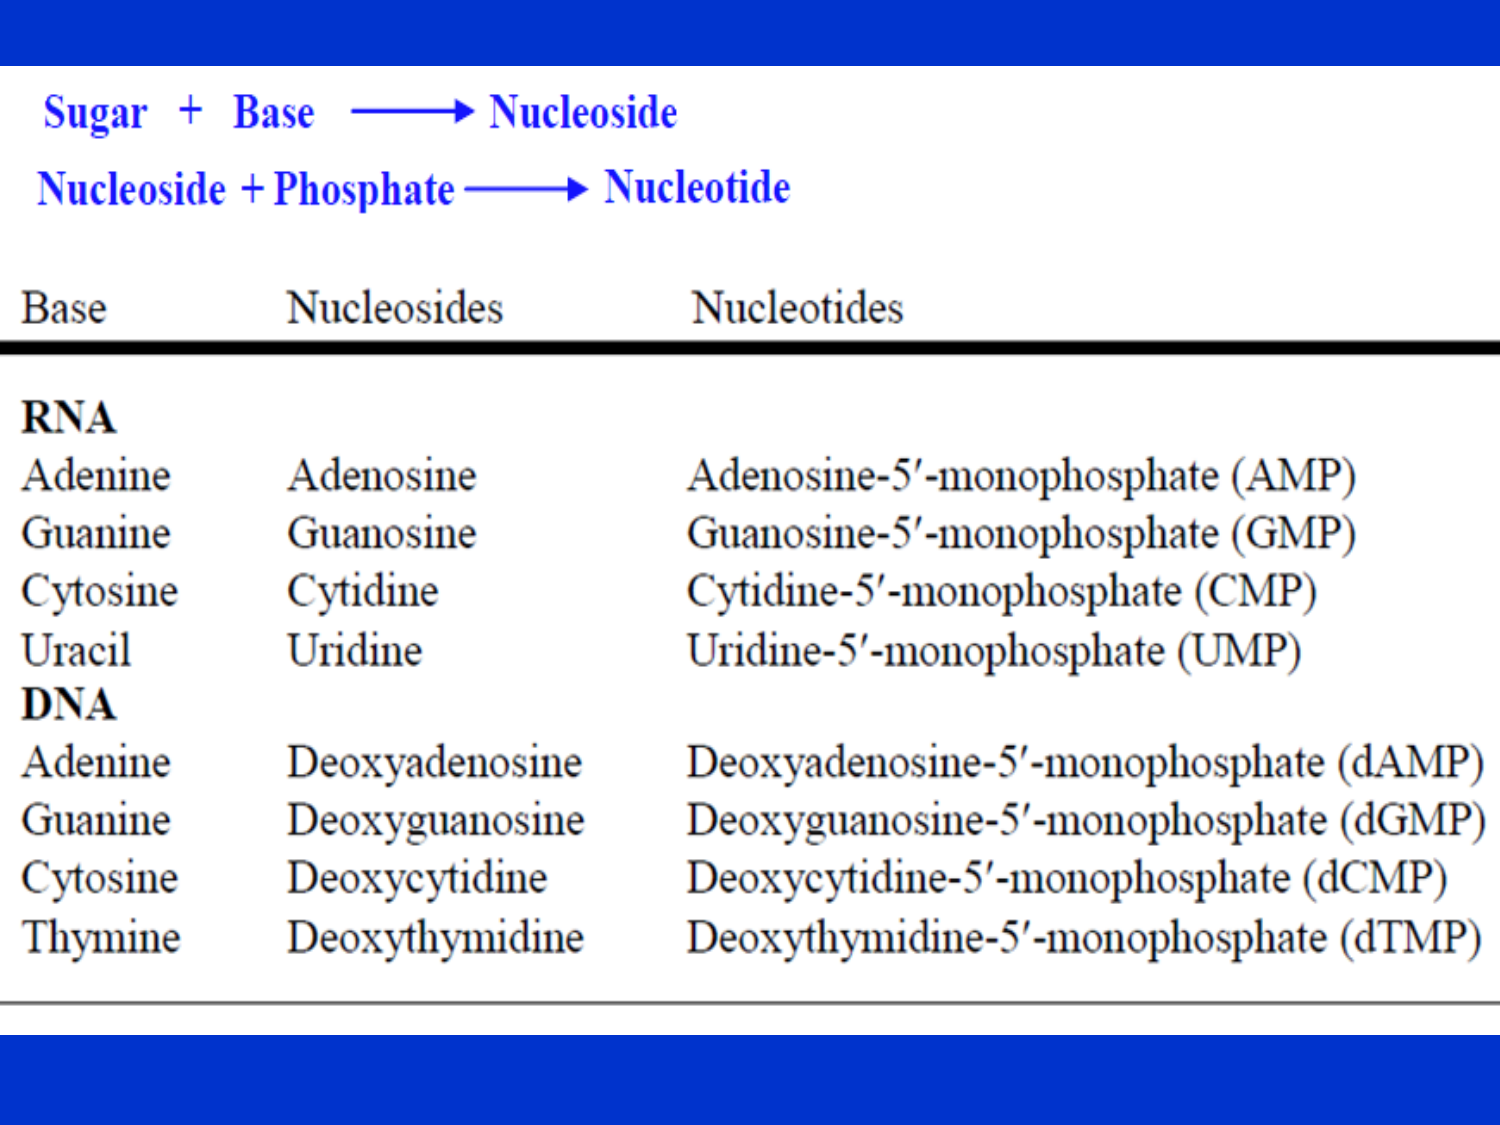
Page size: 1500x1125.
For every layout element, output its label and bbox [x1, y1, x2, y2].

picture [0, 66, 1500, 1036]
